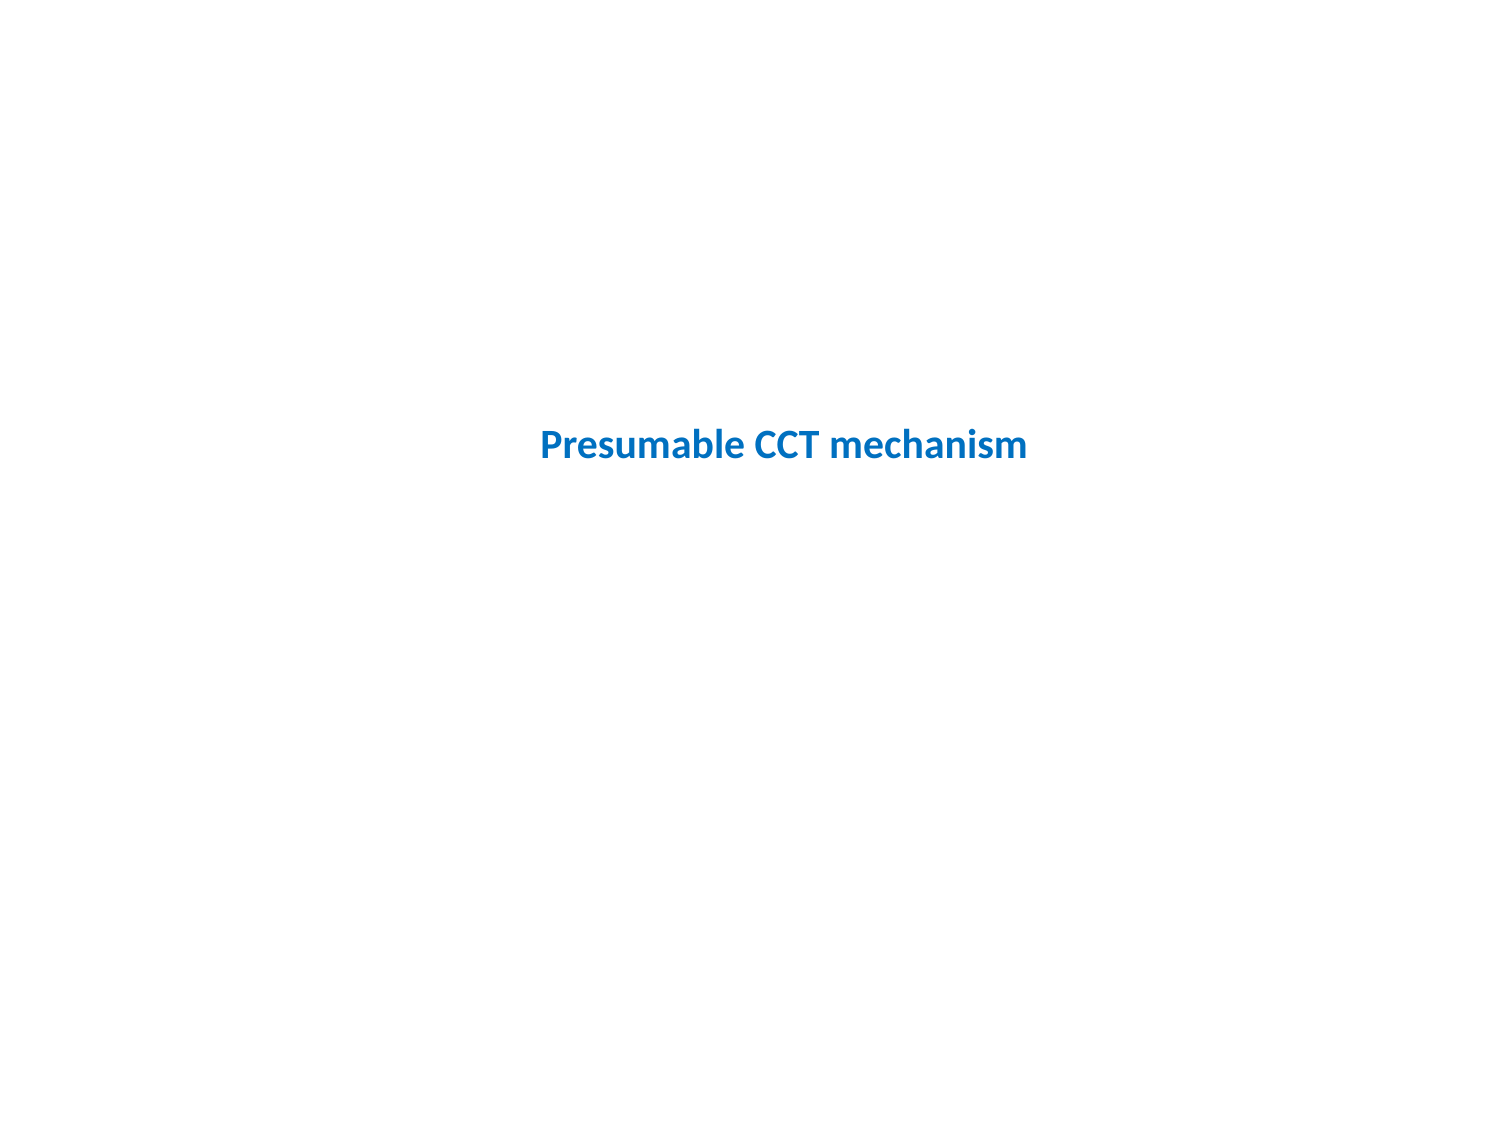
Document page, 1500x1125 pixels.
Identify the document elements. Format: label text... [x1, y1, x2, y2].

text_box Presumable CCT mechanism [525, 408, 1069, 474]
